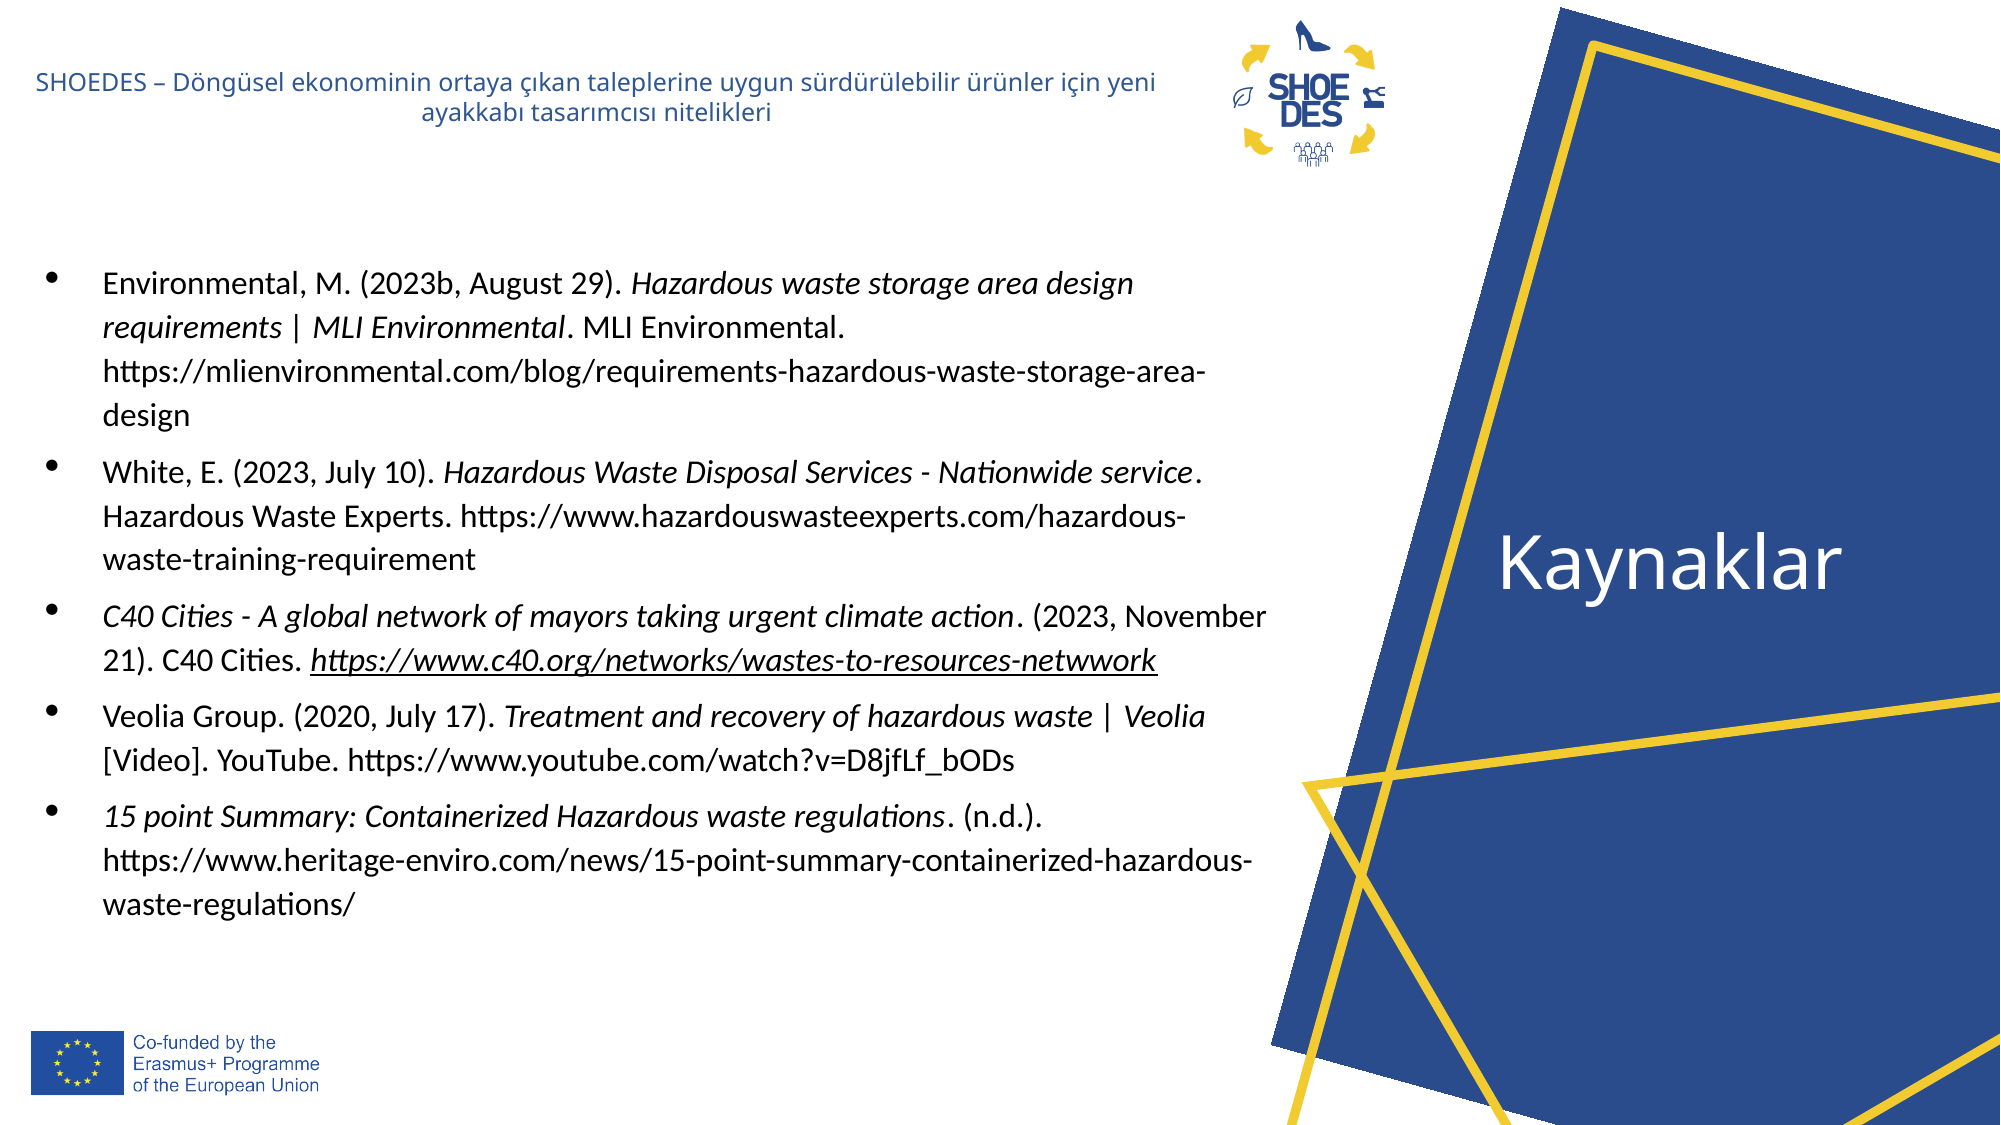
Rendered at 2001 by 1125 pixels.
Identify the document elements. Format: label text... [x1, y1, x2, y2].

text_box [1389, 368, 1503, 774]
text_box Environmental, M. (2023b, August 29). Hazardous waste storage area design requirements | MLI Environmental. MLI Environmental. https://mlienvironmental.com/blog/requirements-hazardous-waste-storage-area-design White, E. (2023, July 10). Hazardous Waste Disposal Services - Nationwide service. Hazardous Waste Experts. https://www.hazardouswasteexperts.com/hazardous-waste-training-requirement C40 Cities - A global network of mayors taking urgent climate action. (2023, November 21). C40 Cities. https://www.c40.org/networks/wastes-to-resources-netwwork Veolia Group. (2020, July 17). Treatment and recovery of hazardous waste | Veolia [Video]. YouTube. https://www.youtube.com/watch?v=D8jfLf_bODs 15 point Summary: Containerized Hazardous waste regulations. (n.d.). https://www.heritage-enviro.com/news/15-point-summary-containerized-hazardous-waste-regulations/ [31, 250, 1283, 930]
text_box [1591, 45, 1612, 50]
text_box [1307, 760, 1503, 1122]
text_box [1291, 878, 1503, 1125]
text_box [1503, 50, 2000, 1125]
picture [31, 1031, 324, 1100]
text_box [0, 20, 1385, 167]
